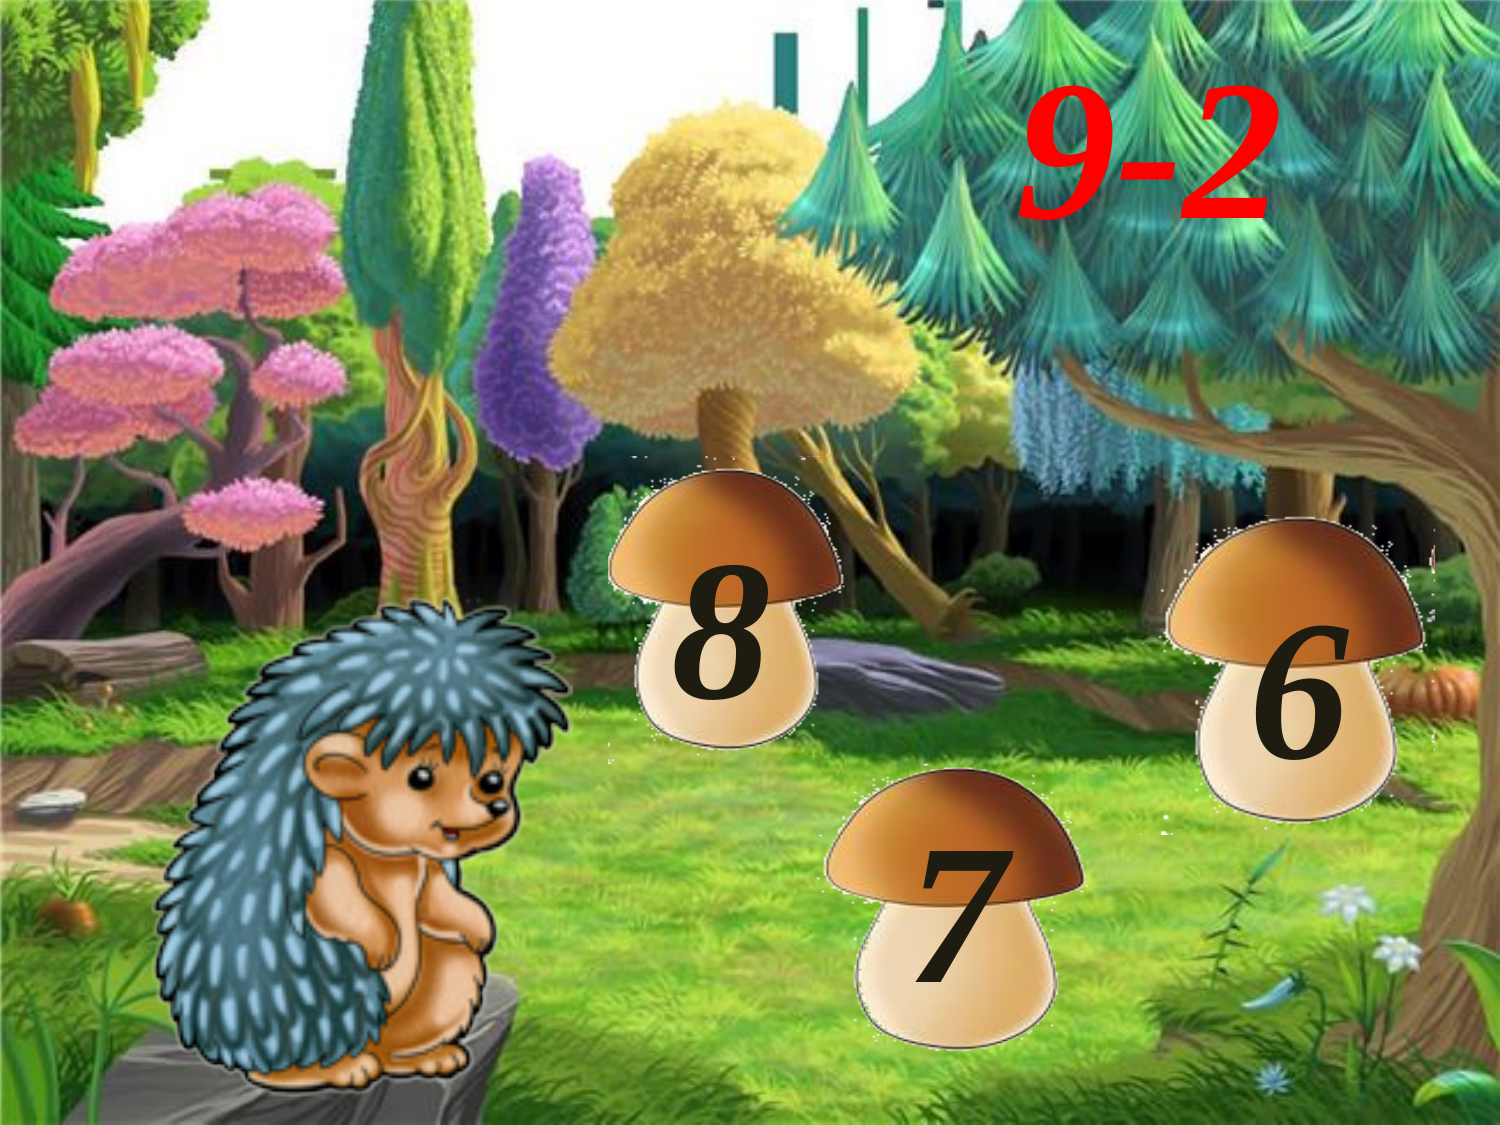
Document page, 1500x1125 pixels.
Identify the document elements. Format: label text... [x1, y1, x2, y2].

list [607, 455, 845, 764]
text_box 6 [1234, 842, 1329, 851]
title 9-2 [75, 45, 1425, 233]
picture [0, 0, 1500, 1125]
